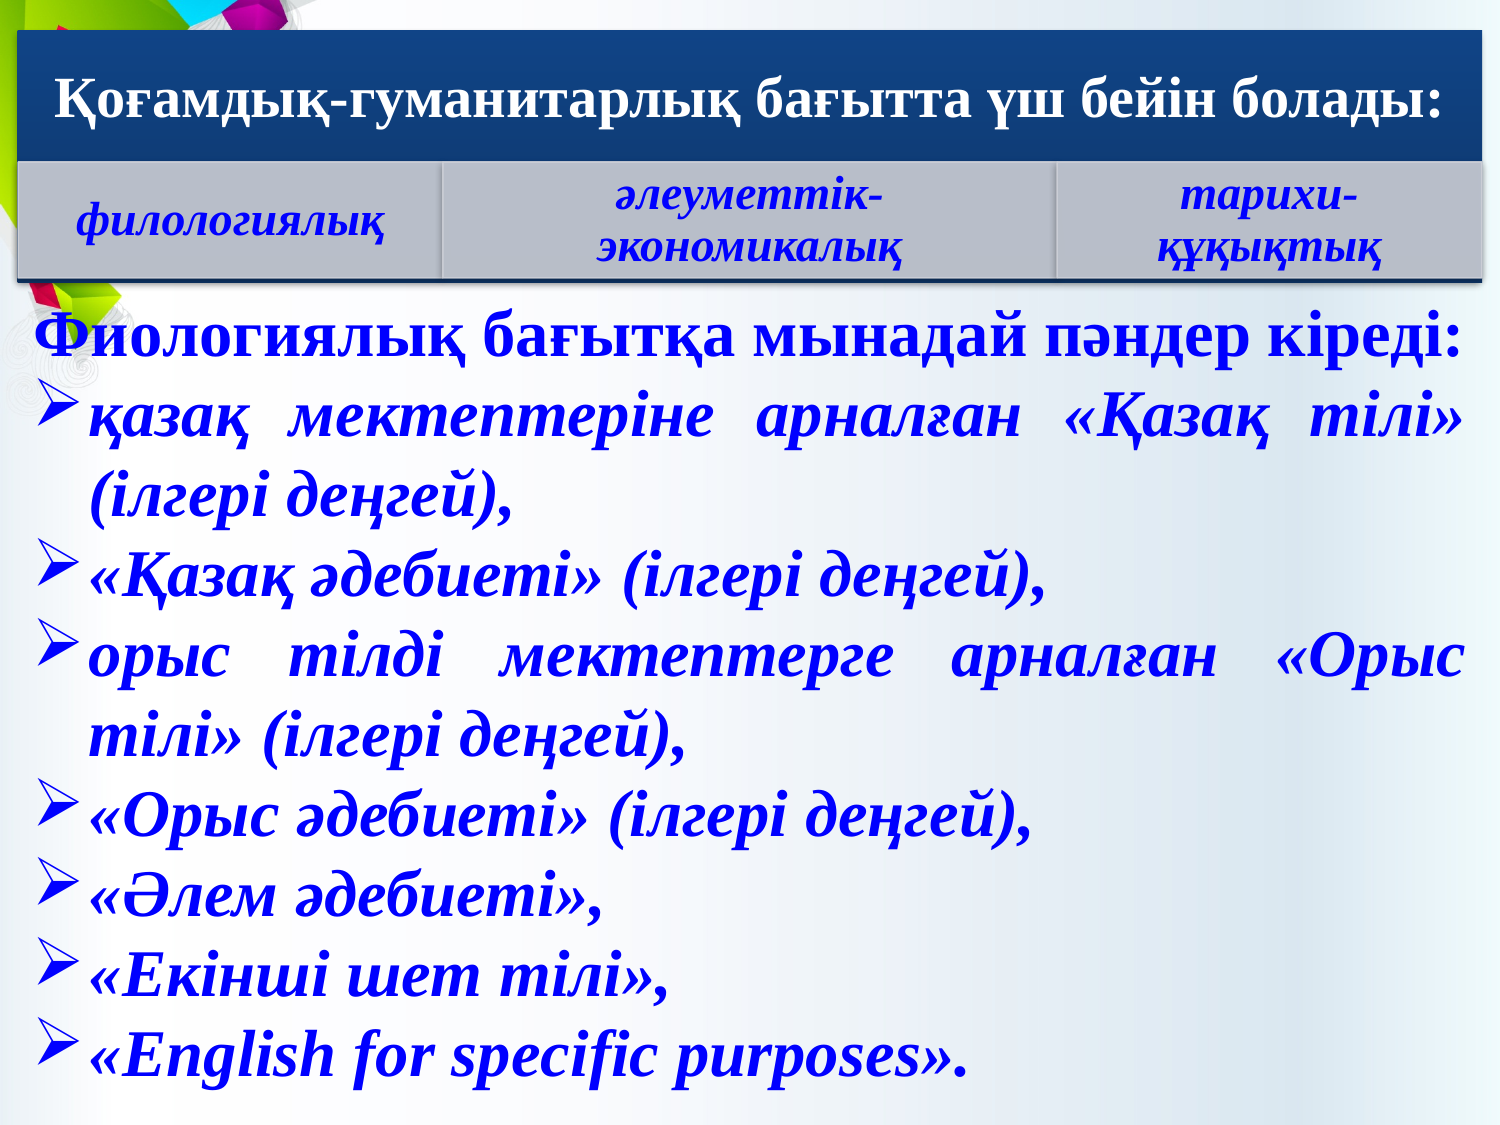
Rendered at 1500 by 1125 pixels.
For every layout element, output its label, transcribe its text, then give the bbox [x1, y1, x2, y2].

picture [0, 0, 1500, 1125]
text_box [17, 30, 1483, 284]
text_box Фиологиялық бағытқа мынадай пәндер кіреді: қазақ мектептеріне арналған «Қазақ тілі» (ілгері деңгей), «Қазақ әдебиеті» (ілгері деңгей), орыс тілді мектептерге арналған «Орыс тілі» (ілгері деңгей), «Орыс әдебиеті» (ілгері деңгей), «Әлем әдебиеті», «Екінші шет тілі», «English for specific purposes». [17, 291, 1483, 1098]
